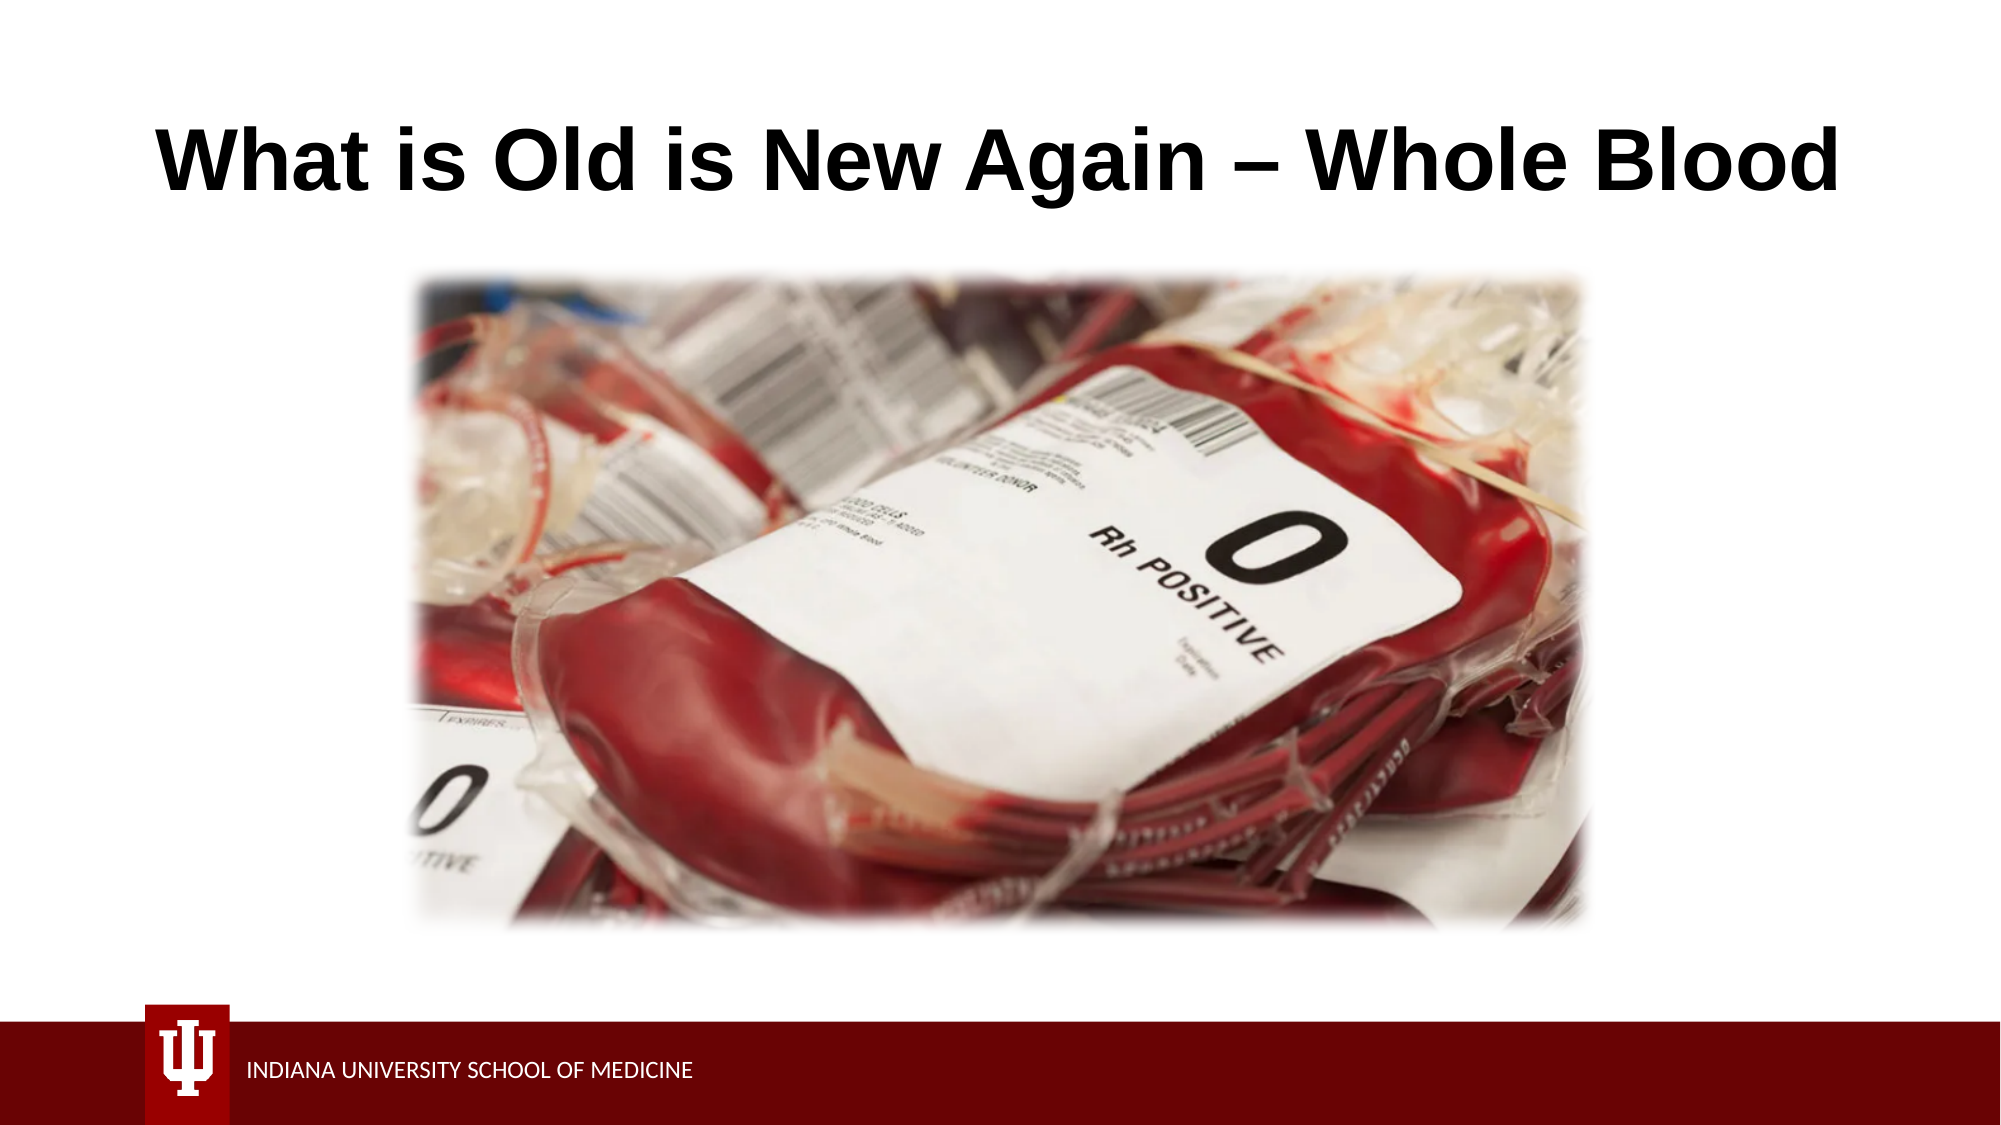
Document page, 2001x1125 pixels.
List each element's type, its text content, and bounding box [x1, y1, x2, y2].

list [402, 264, 1598, 936]
title What is Old is New Again – Whole Blood [137, 59, 1863, 265]
